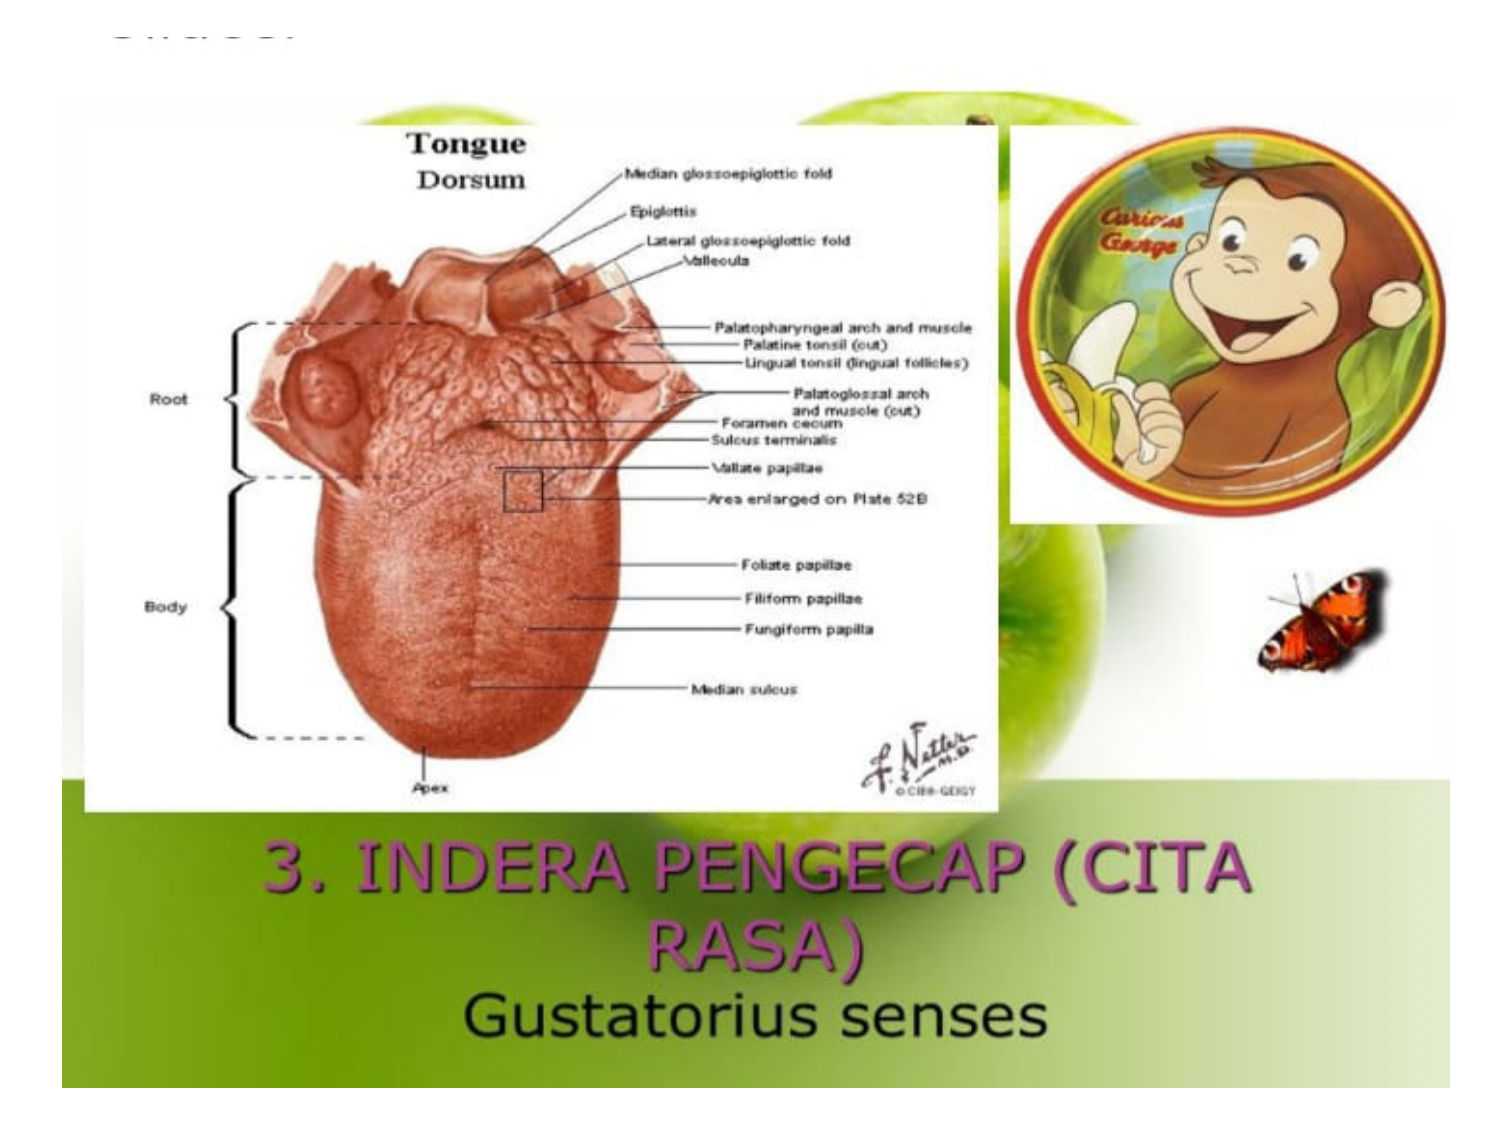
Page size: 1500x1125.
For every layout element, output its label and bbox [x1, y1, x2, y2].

picture [62, 37, 1451, 1088]
